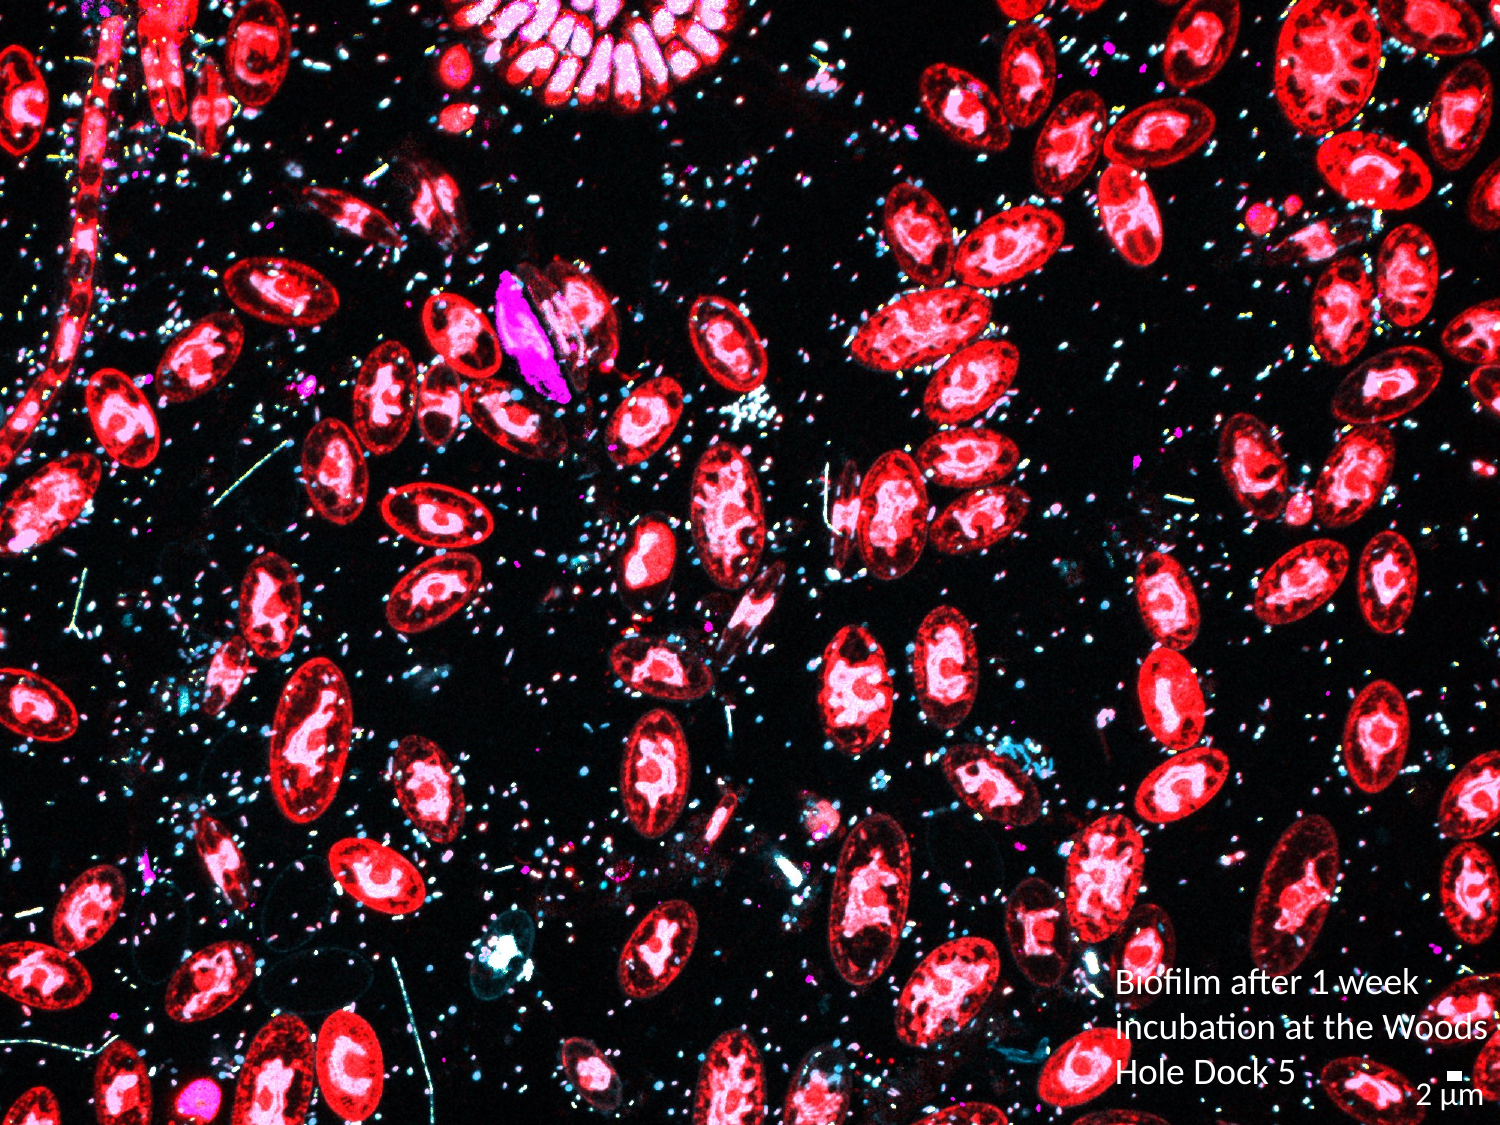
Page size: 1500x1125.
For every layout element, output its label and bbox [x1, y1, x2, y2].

text_box [1399, 1064, 1500, 1121]
picture [0, 0, 1500, 1125]
